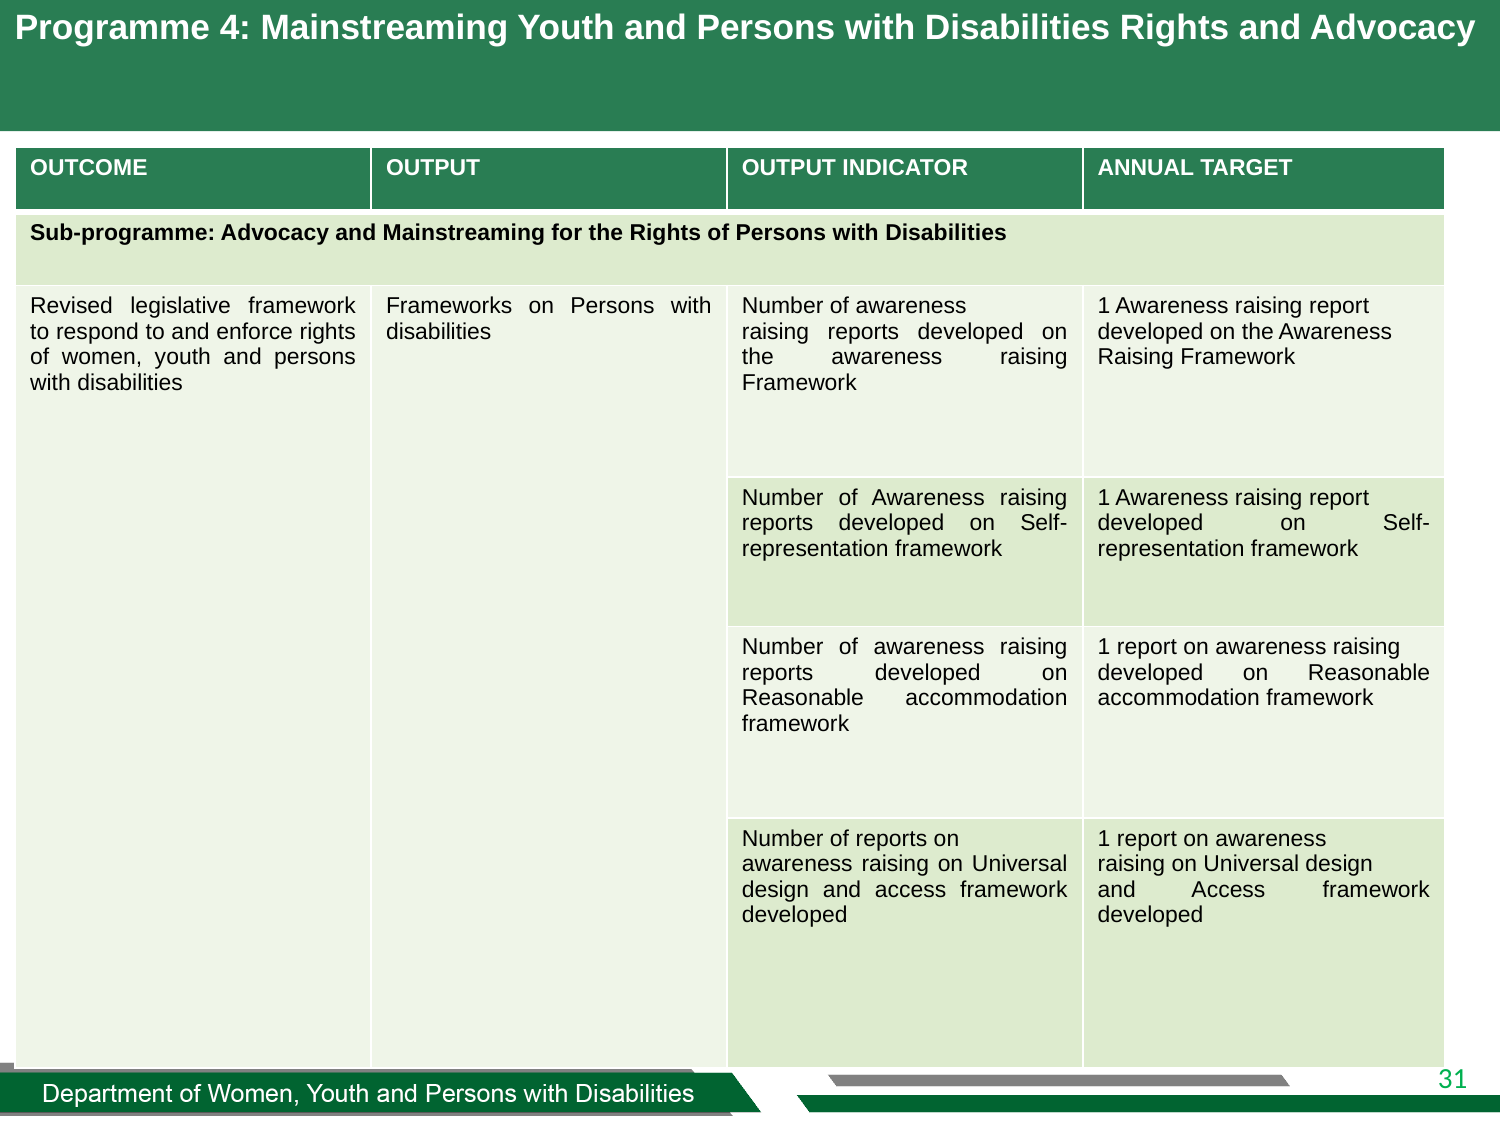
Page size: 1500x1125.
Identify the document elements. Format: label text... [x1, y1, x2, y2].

picture [0, 132, 1500, 1125]
table_cell Number of Awareness raising reports developed on Self-representation framework [728, 478, 1082, 626]
table_cell Revised legislative framework to respond to and enforce rights of women, youth and persons with disabilities [16, 286, 370, 1067]
table_cell Frameworks on Persons with disabilities [372, 286, 726, 1067]
table_header ANNUAL TARGET [1084, 148, 1444, 209]
table_cell Number of awareness raising reports developed on the awareness raising Framework [728, 286, 1082, 476]
table_cell 1 report on awareness raising developed on Reasonable accommodation framework [1084, 627, 1444, 817]
table_cell Sub-programme: Advocacy and Mainstreaming for the Rights of Persons with Disabilities [16, 215, 1444, 285]
table_header OUTCOME [16, 148, 370, 209]
table_header OUTPUT INDICATOR [728, 148, 1082, 209]
table_cell 1 Awareness raising report developed on Self-representation framework [1084, 478, 1444, 626]
table_cell Number of reports on awareness raising on Universal design and access framework developed [728, 819, 1082, 1067]
title Programme 4: Mainstreaming Youth and Persons with Disabilities Rights and Advocacy [0, 0, 1500, 132]
table_header OUTPUT [372, 148, 726, 209]
table_cell 1 Awareness raising report developed on the Awareness Raising Framework [1084, 286, 1444, 476]
table_cell 1 report on awareness raising on Universal design and Access framework developed [1084, 819, 1444, 1067]
table_cell Number of awareness raising reports developed on Reasonable accommodation framework [728, 627, 1082, 817]
